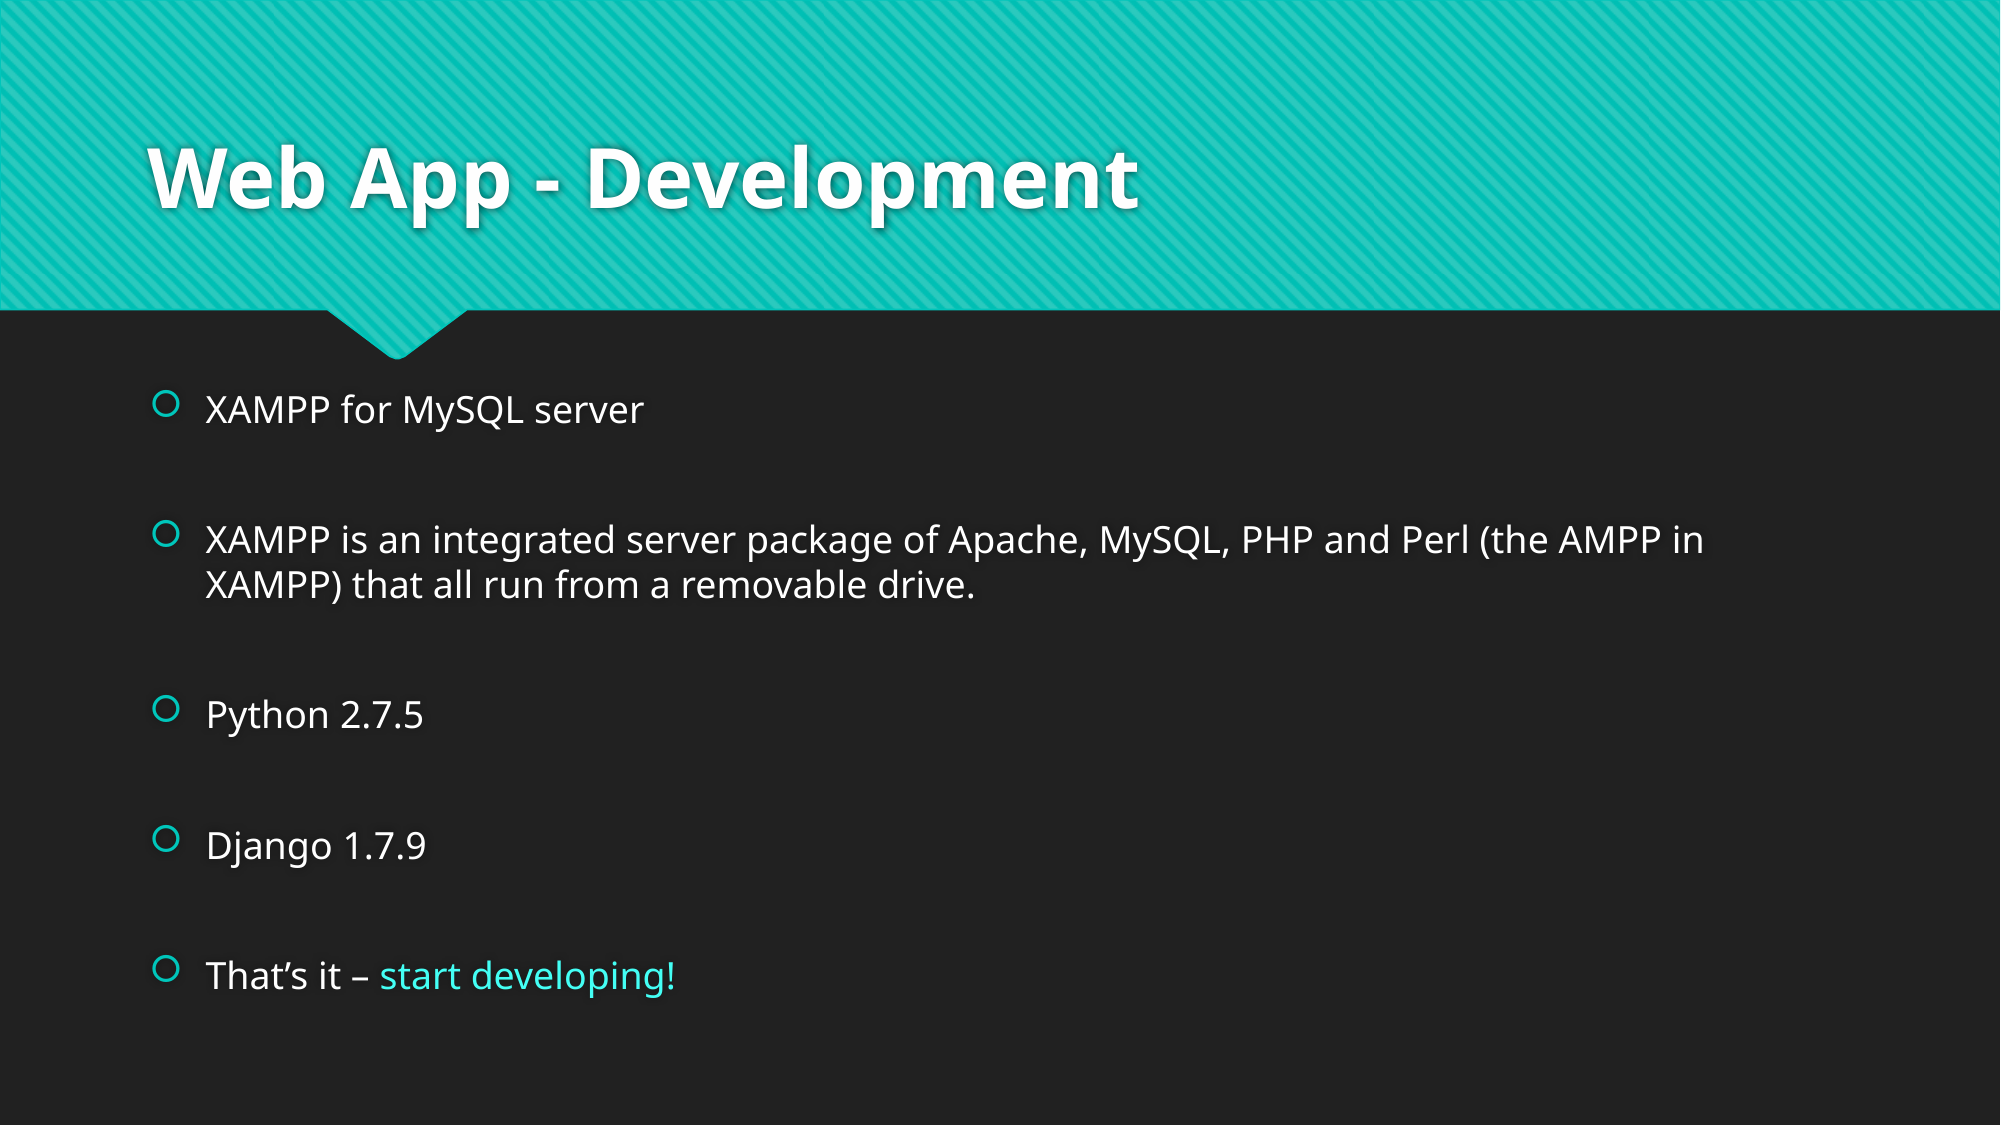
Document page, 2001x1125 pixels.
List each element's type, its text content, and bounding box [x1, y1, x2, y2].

title Web App - Development [132, 73, 1868, 233]
list XAMPP for MySQL server XAMPP is an integrated server package of Apache, MySQL, PHP and Perl (the AMPP in XAMPP) that all run from a removable drive. Python 2.7.5 Django 1.7.9 That’s it – start developing! [134, 364, 1866, 1084]
